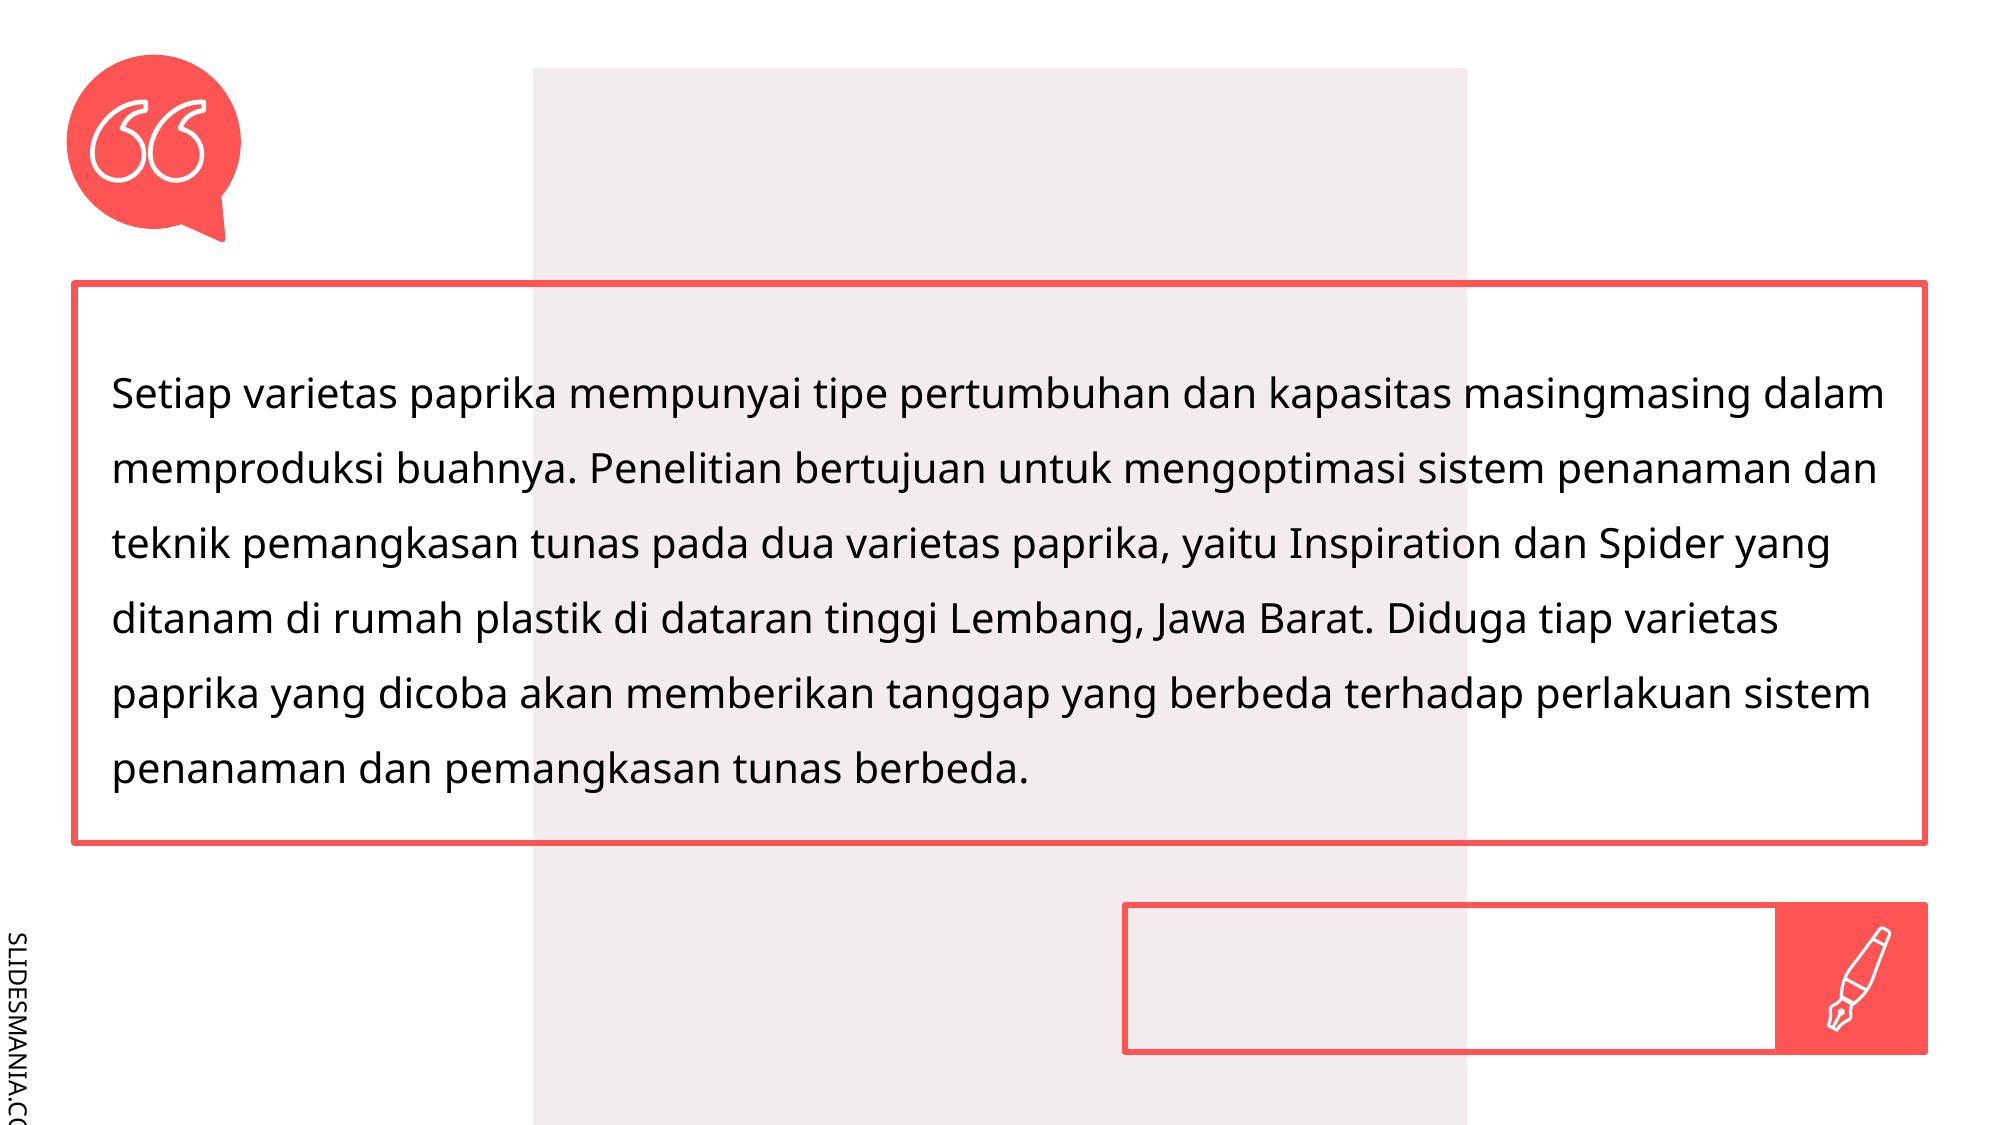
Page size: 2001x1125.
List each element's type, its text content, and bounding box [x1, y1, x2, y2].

title Setiap varietas paprika mempunyai tipe pertumbuhan dan kapasitas masingmasing dalam memproduksi buahnya. Penelitian bertujuan untuk mengoptimasi sistem penanaman dan teknik pemangkasan tunas pada dua varietas paprika, yaitu Inspiration dan Spider yang ditanam di rumah plastik di dataran tinggi Lembang, Jawa Barat. Diduga tiap varietas paprika yang dicoba akan memberikan tanggap yang berbeda terhadap perlakuan sistem penanaman dan pemangkasan tunas berbeda. [91, 307, 1912, 826]
text_box [1826, 926, 1892, 1032]
